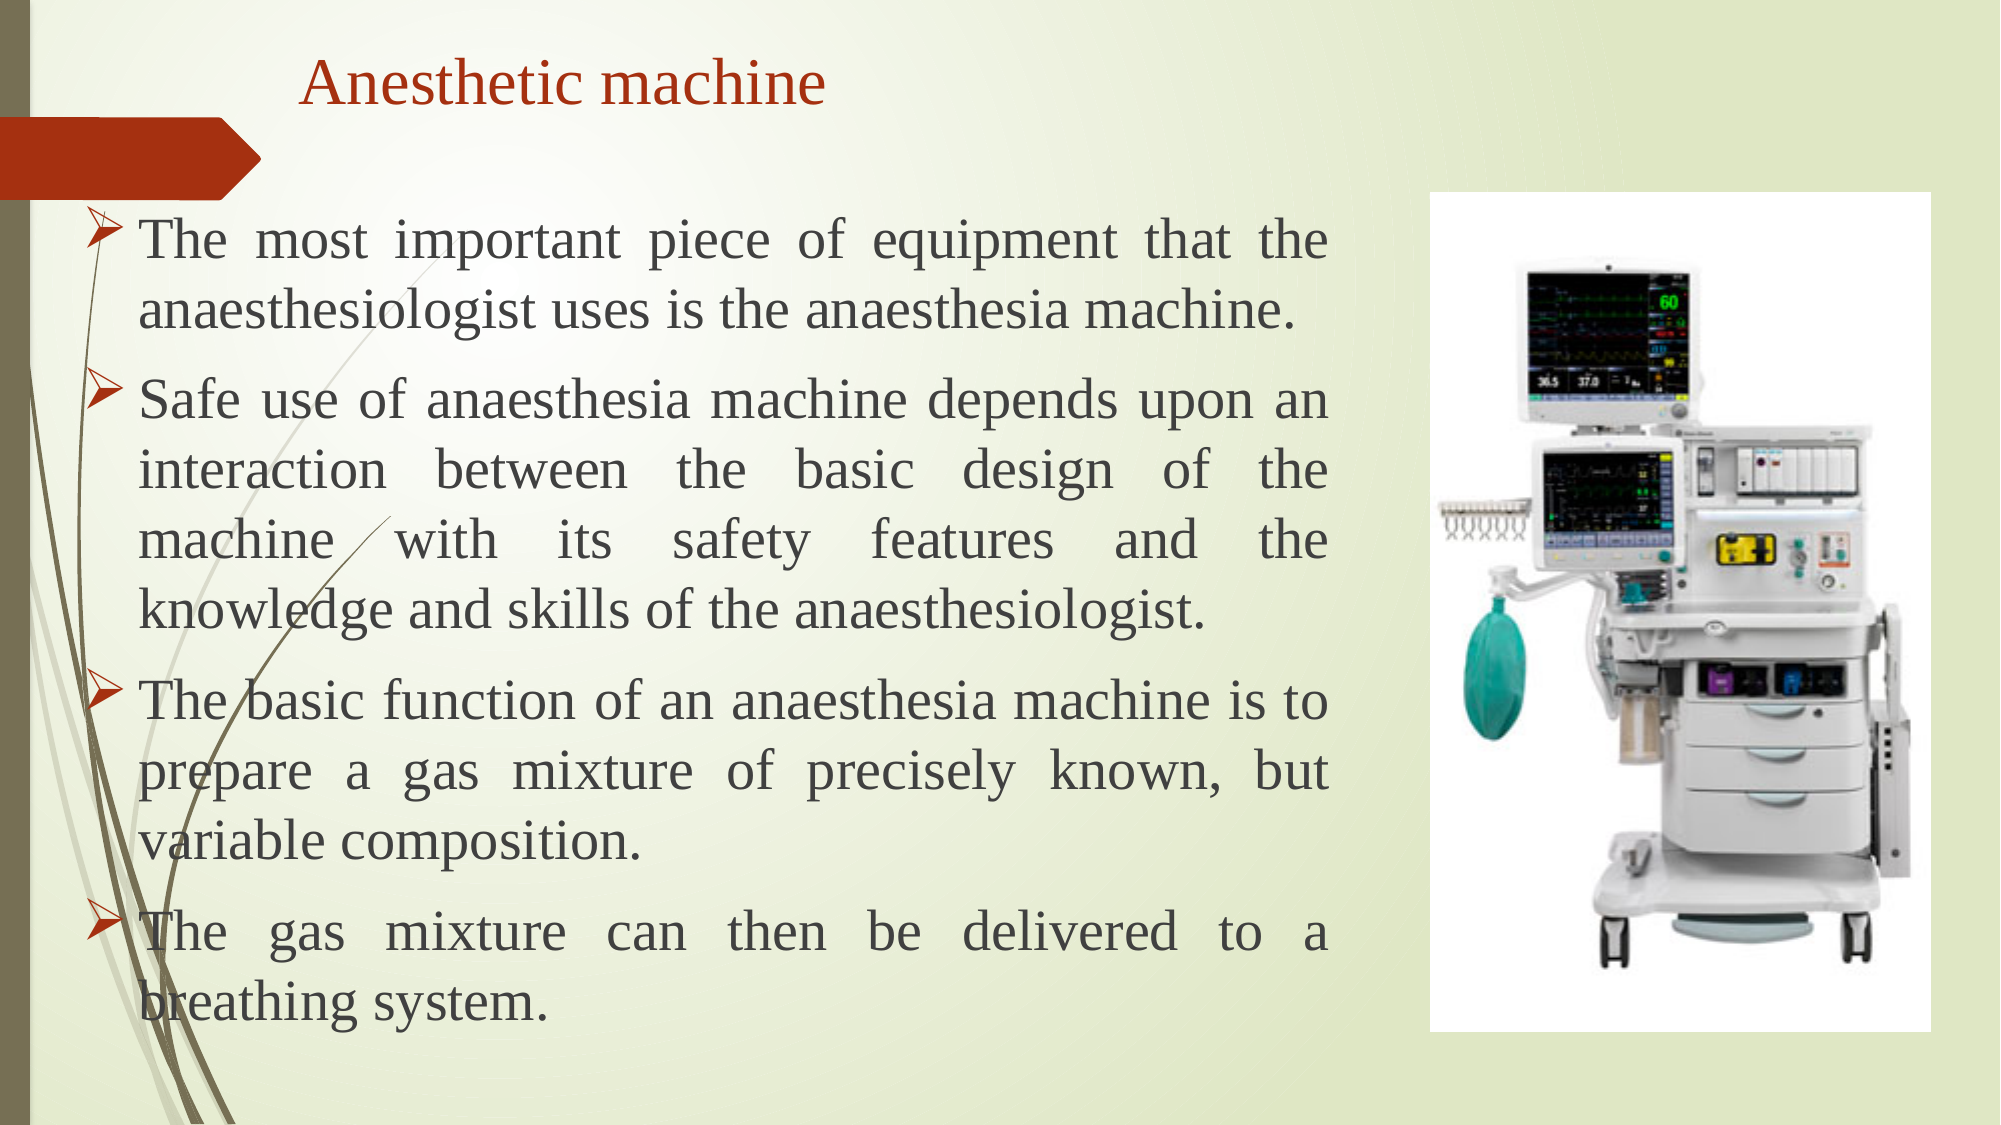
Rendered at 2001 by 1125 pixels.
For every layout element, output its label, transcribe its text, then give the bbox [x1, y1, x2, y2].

title Anesthetic machine [283, 0, 859, 126]
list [1430, 191, 1931, 1033]
list The most important piece of equipment that the anaesthesiologist uses is the anaesthesia machine. Safe use of anaesthesia machine depends upon an interaction between the basic design of the machine with its safety features and the knowledge and skills of the anaesthesiologist. The basic function of an anaesthesia machine is to prepare a gas mixture of precisely known, but variable composition. The gas mixture can then be delivered to a breathing system. [67, 192, 1346, 1125]
